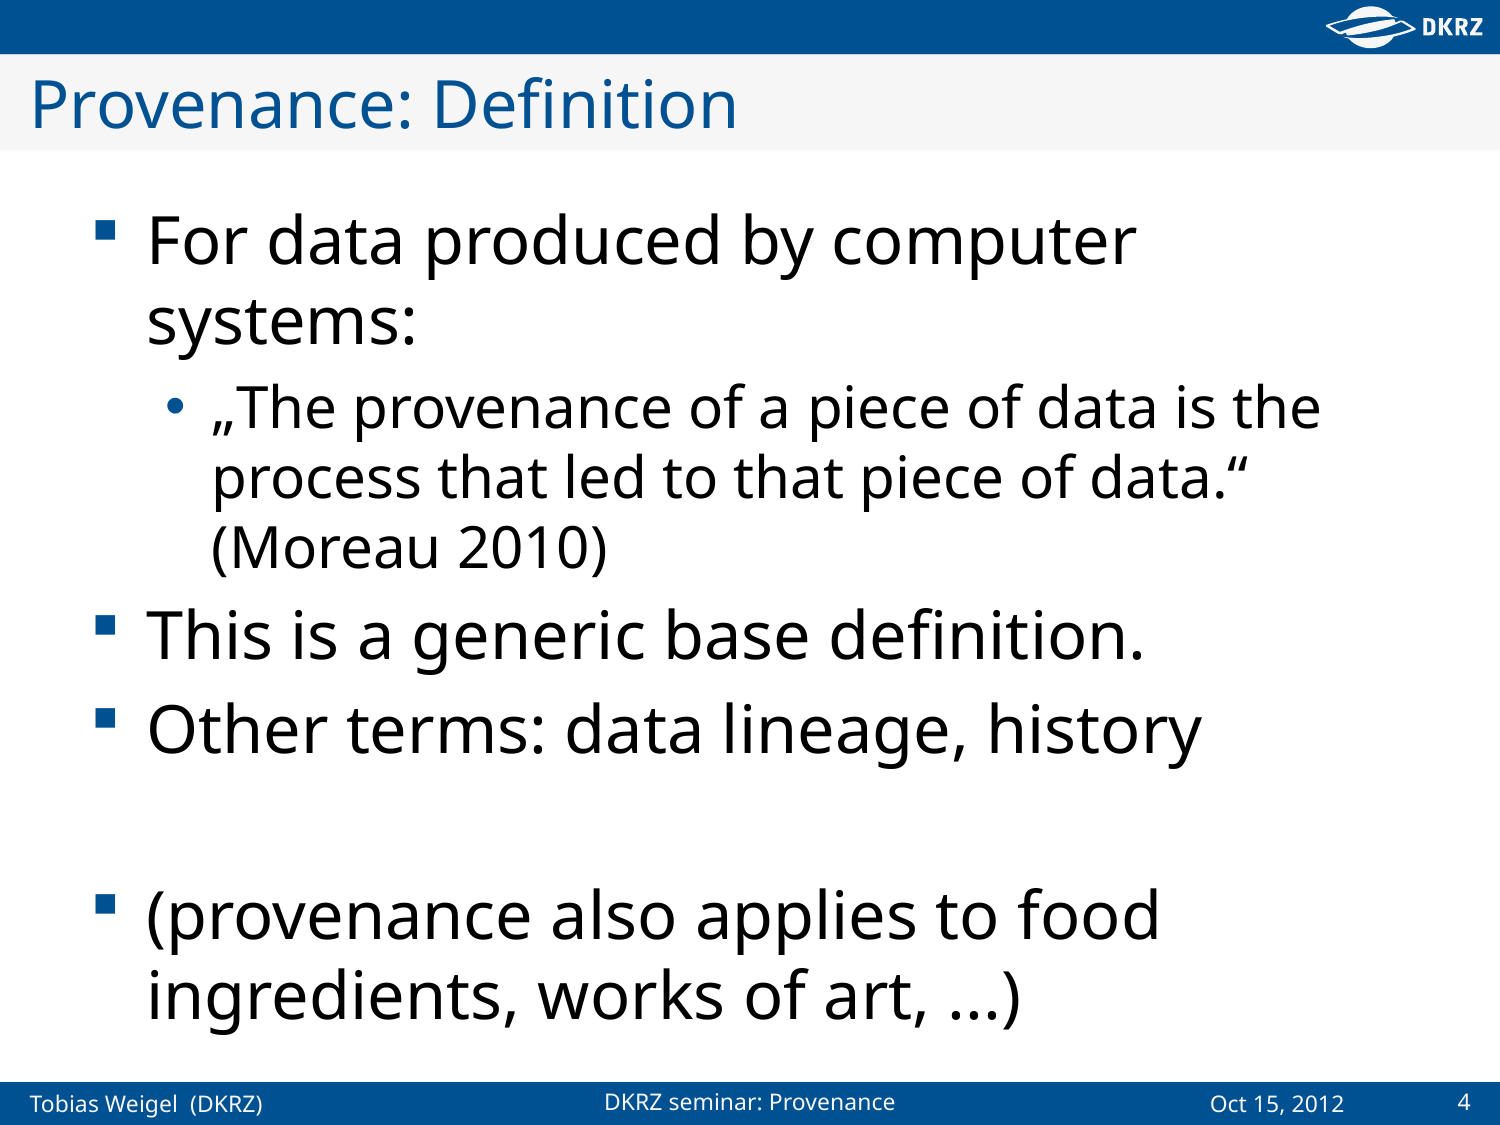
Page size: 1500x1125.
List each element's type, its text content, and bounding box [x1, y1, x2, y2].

footer DKRZ seminar: Provenance [335, 1082, 1165, 1125]
list For data produced by computer systems: „The provenance of a piece of data is the process that led to that piece of data.“ (Moreau 2010) This is a generic base definition. Other terms: data lineage, history (provenance also applies to food ingredients, works of art, ...) [75, 196, 1425, 1035]
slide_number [1187, 1082, 1360, 1125]
title Provenance: Definition [0, 54, 1500, 151]
slide_number 4 [1376, 1082, 1500, 1125]
